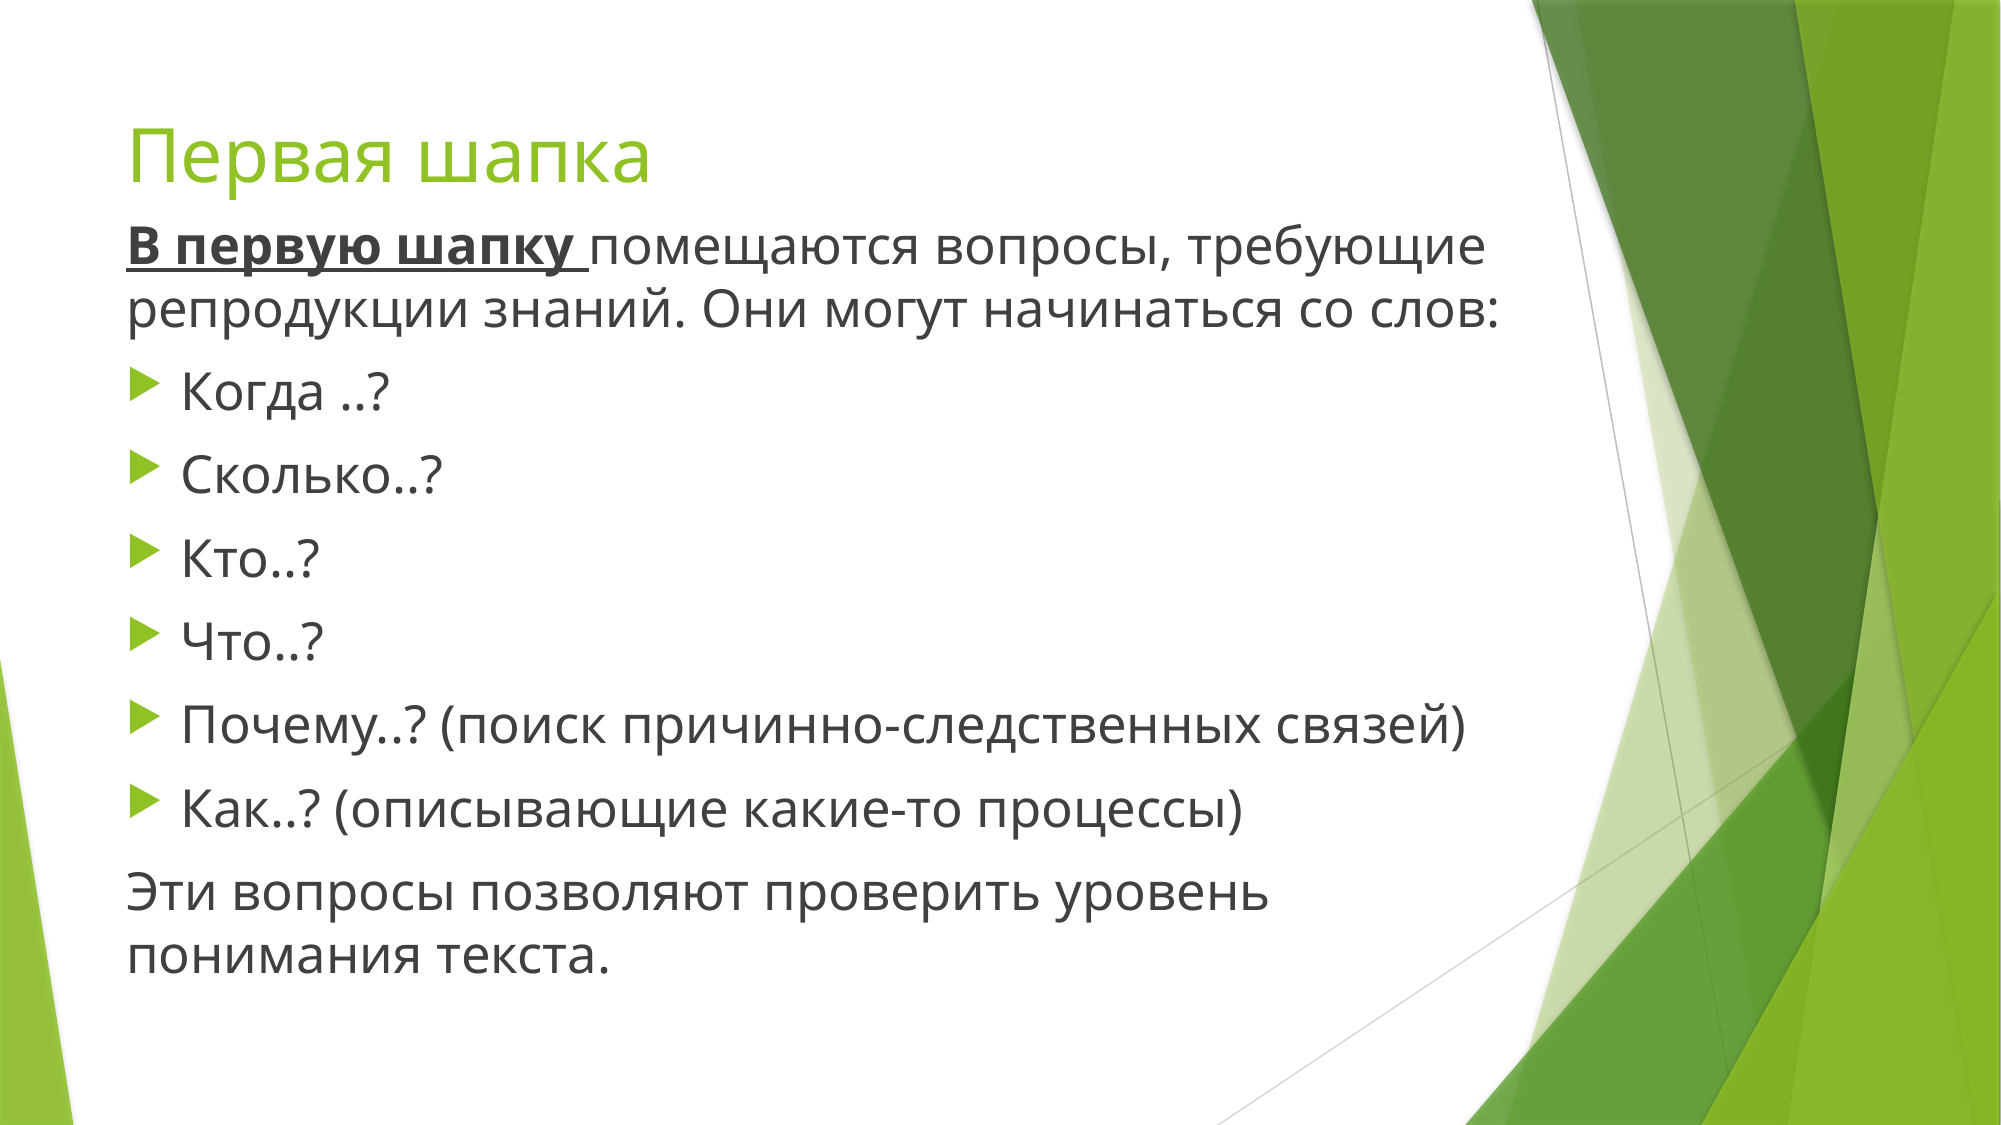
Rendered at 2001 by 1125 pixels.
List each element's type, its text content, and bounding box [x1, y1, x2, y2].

list В первую шапку помещаются вопросы, требующие репродукции знаний. Они могут начинаться со слов: Когда ..? Сколько..? Кто..? Что..? Почему..? (поиск причинно-следственных связей) Как..? (описывающие какие-то процессы) Эти вопросы позволяют проверить уровень понимания текста. [111, 204, 1522, 1108]
title Первая шапка [111, 99, 1522, 204]
